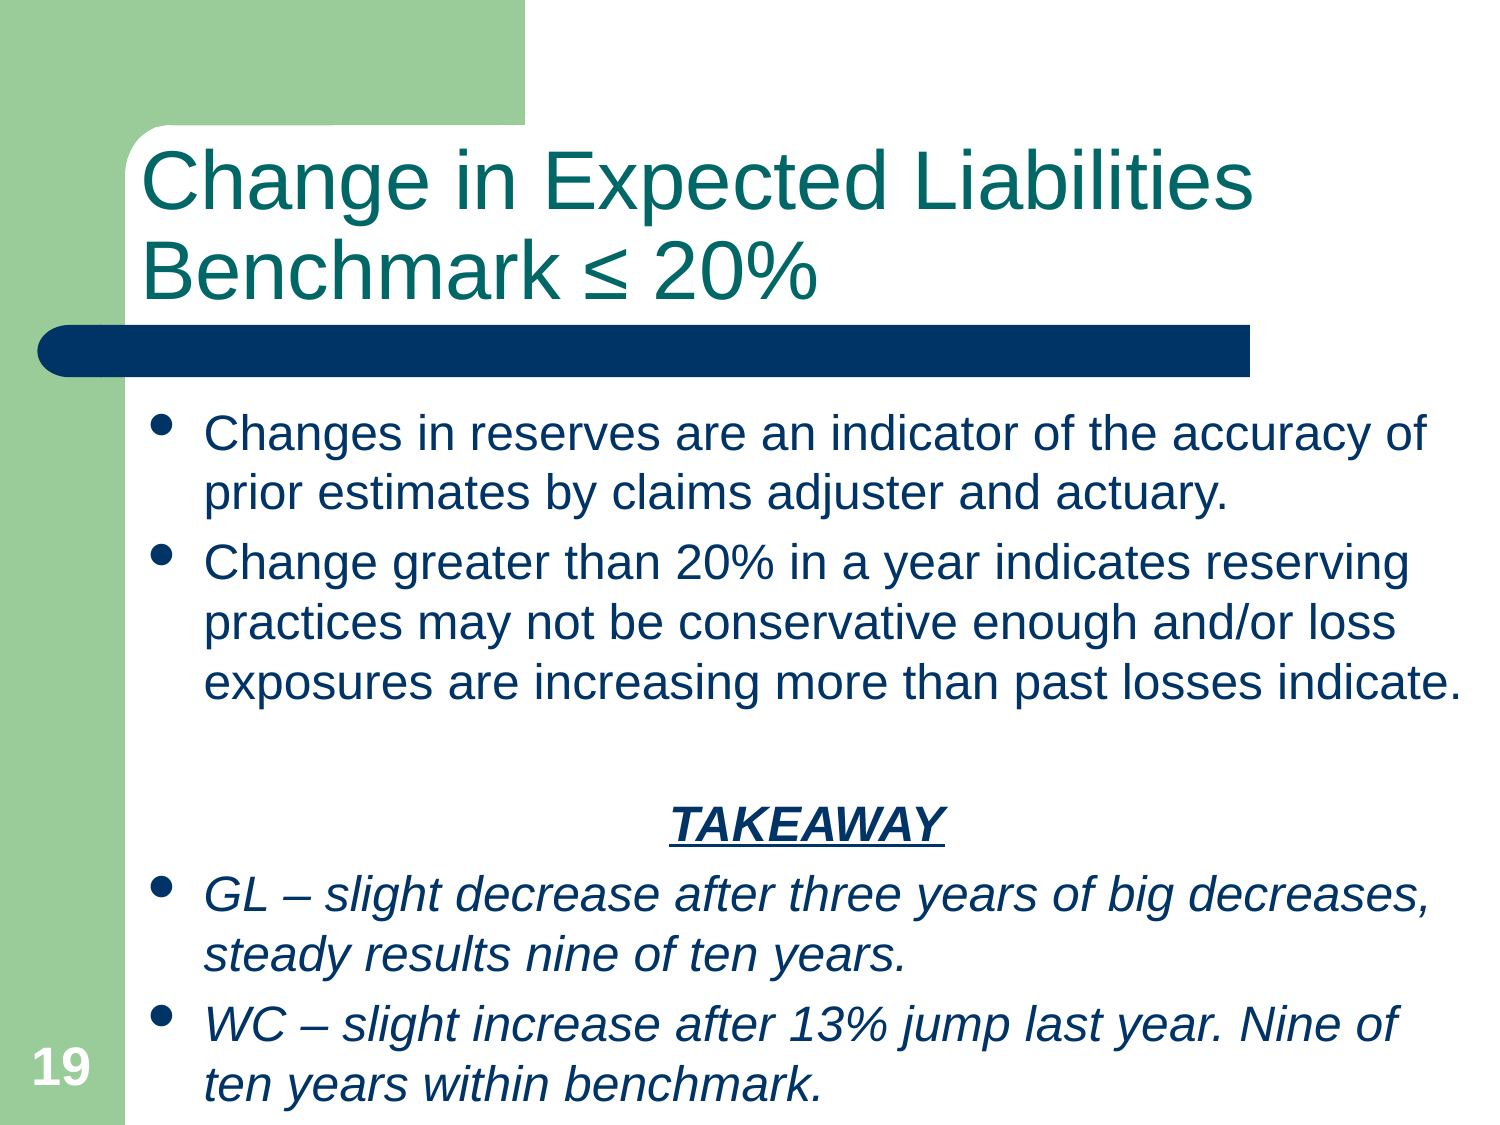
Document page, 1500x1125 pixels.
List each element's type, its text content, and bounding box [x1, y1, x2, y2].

slide_number 19 [13, 1023, 111, 1105]
title Change in Expected Liabilities Benchmark ≤ 20% [124, 137, 1426, 326]
list Changes in reserves are an indicator of the accuracy of prior estimates by claims adjuster and actuary. Change greater than 20% in a year indicates reserving practices may not be conservative enough and/or loss exposures are increasing more than past losses indicate. TAKEAWAY GL – slight decrease after three years of big decreases, steady results nine of ten years. WC – slight increase after 13% jump last year. Nine of ten years within benchmark. [132, 327, 1496, 1125]
